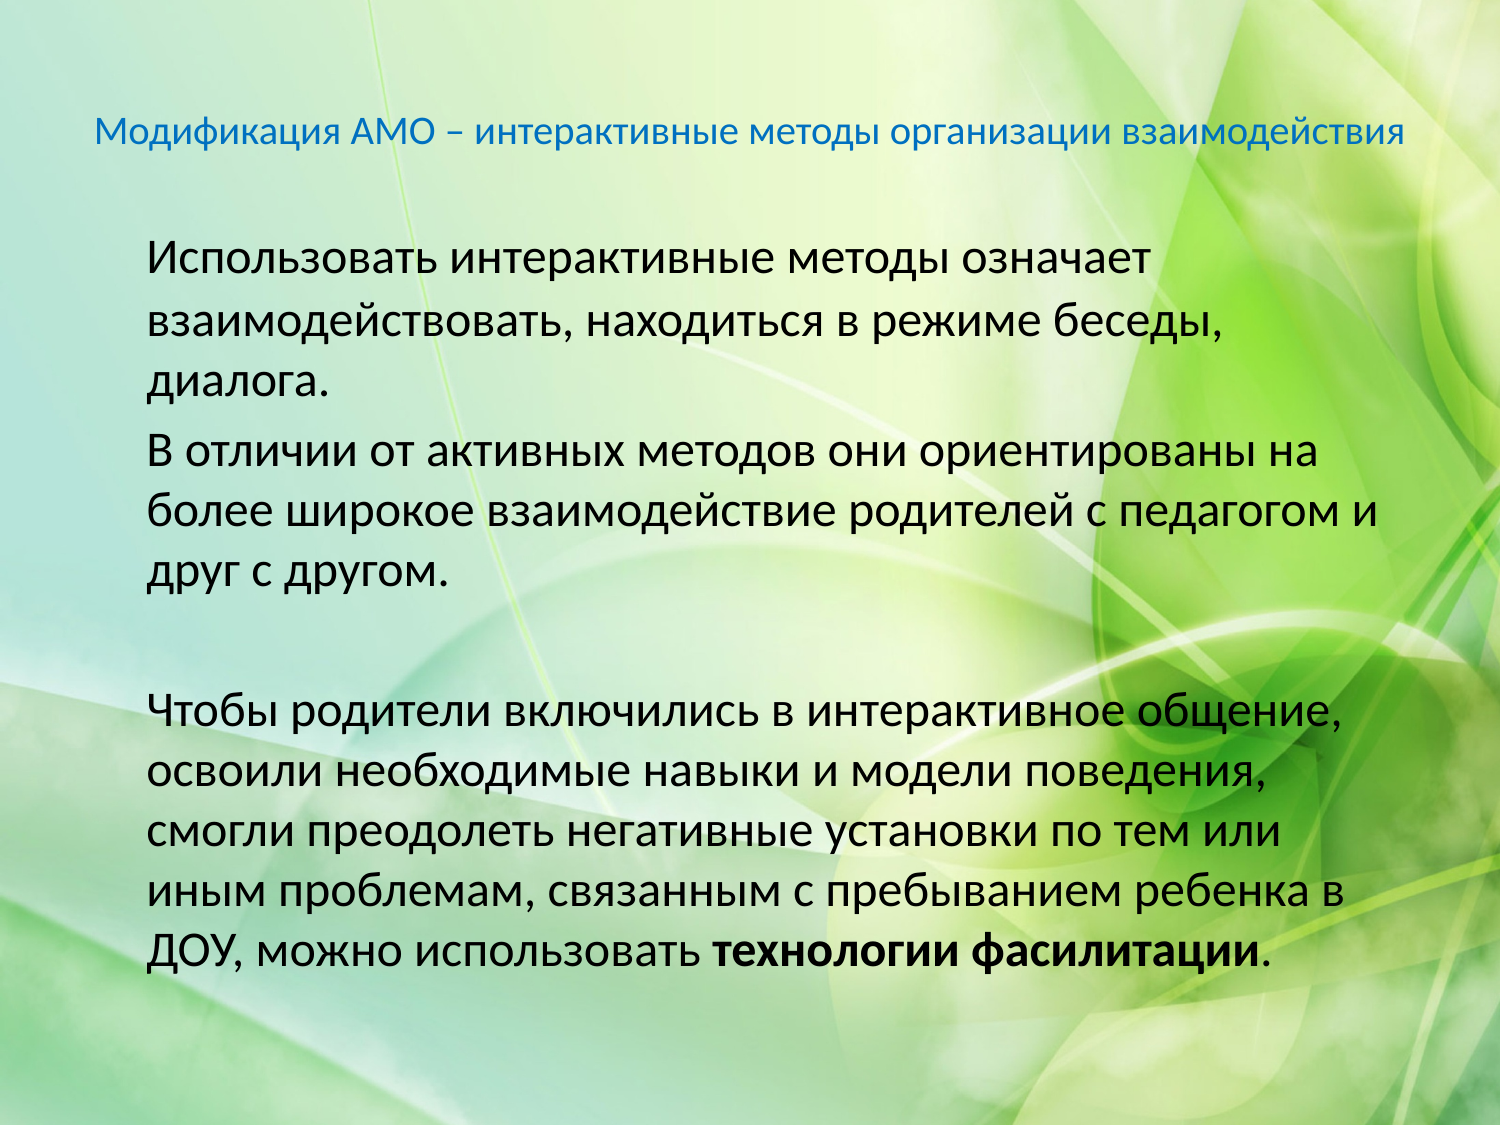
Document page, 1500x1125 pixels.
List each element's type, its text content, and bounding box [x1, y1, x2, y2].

picture [0, 0, 1500, 1125]
list Использовать интерактивные методы означает взаимодействовать, находиться в режиме беседы, диалога. В отличии от активных методов они ориентированы на более широкое взаимодействие родителей с педагогом и друг с другом. Чтобы родители включились в интерактивное общение, освоили необходимые навыки и модели поведения, смогли преодолеть негативные установки по тем или иным проблемам, связанным с пребыванием ребенка в ДОУ, можно использовать технологии фасилитации. [75, 199, 1425, 1005]
title Модификация АМО – интерактивные методы организации взаимодействия [75, 45, 1425, 199]
